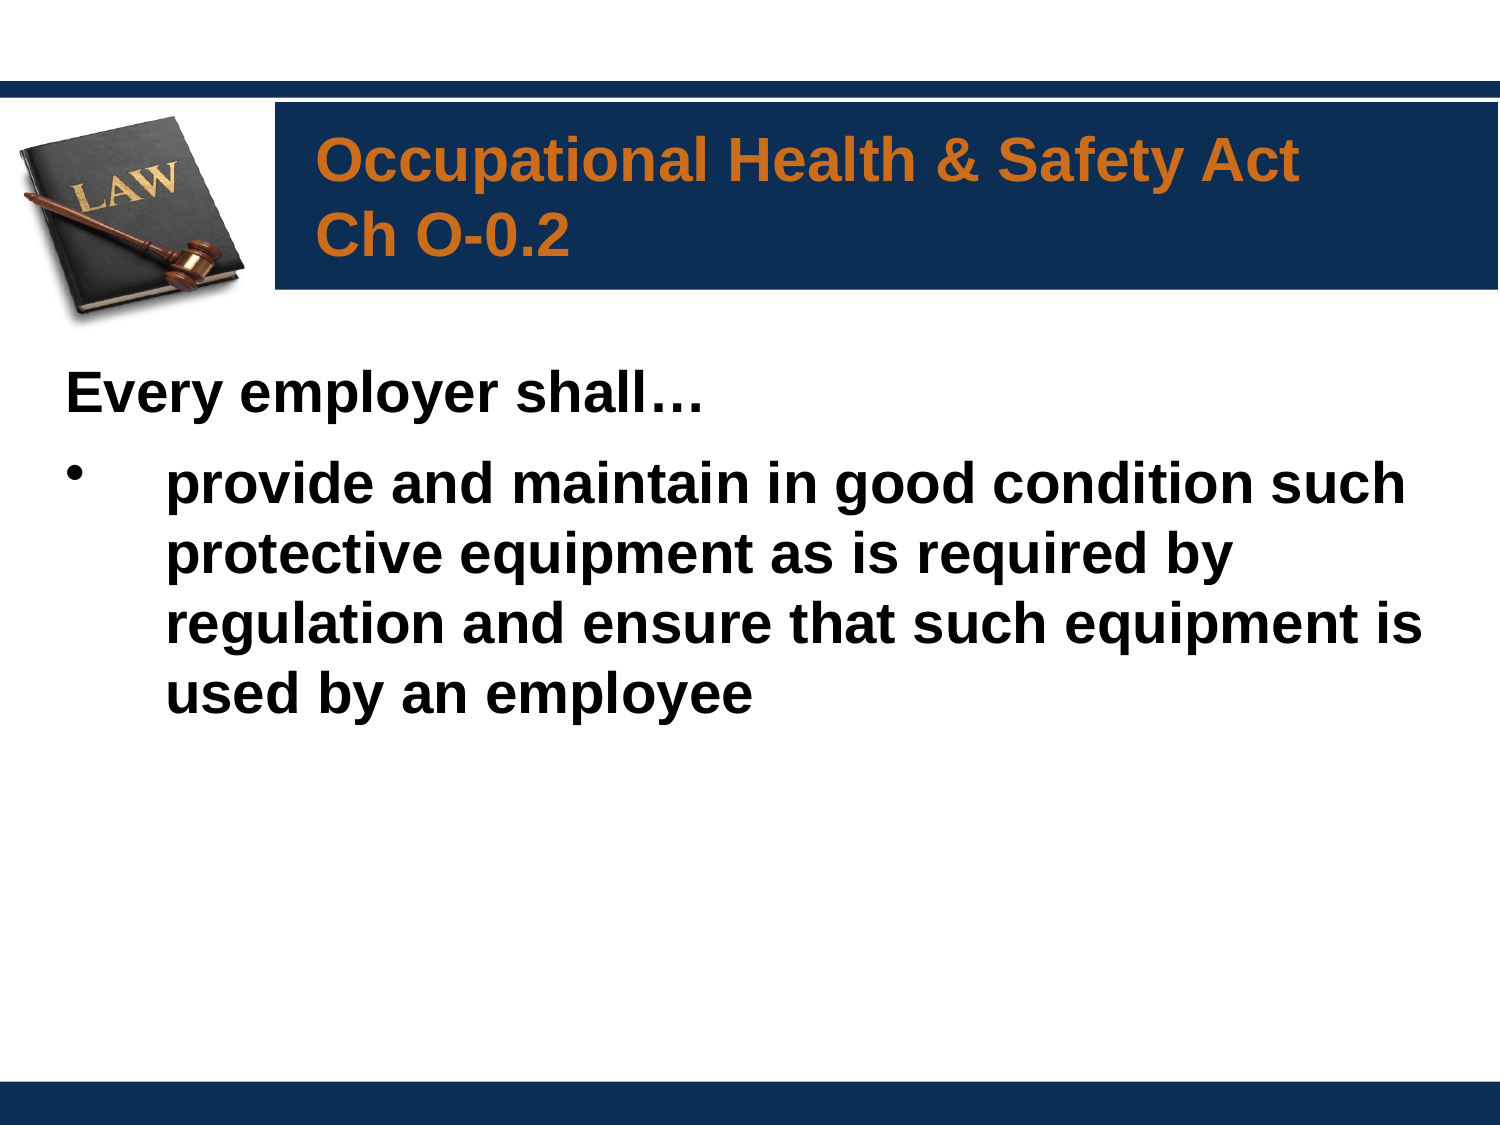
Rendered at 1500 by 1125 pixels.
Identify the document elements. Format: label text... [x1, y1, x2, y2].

picture [0, 99, 276, 338]
list Every employer shall… provide and maintain in good condition such protective equipment as is required by regulation and ensure that such equipment is used by an employee [50, 311, 1463, 1000]
title Occupational Health & Safety Act Ch O-0.2 [300, 125, 1425, 263]
